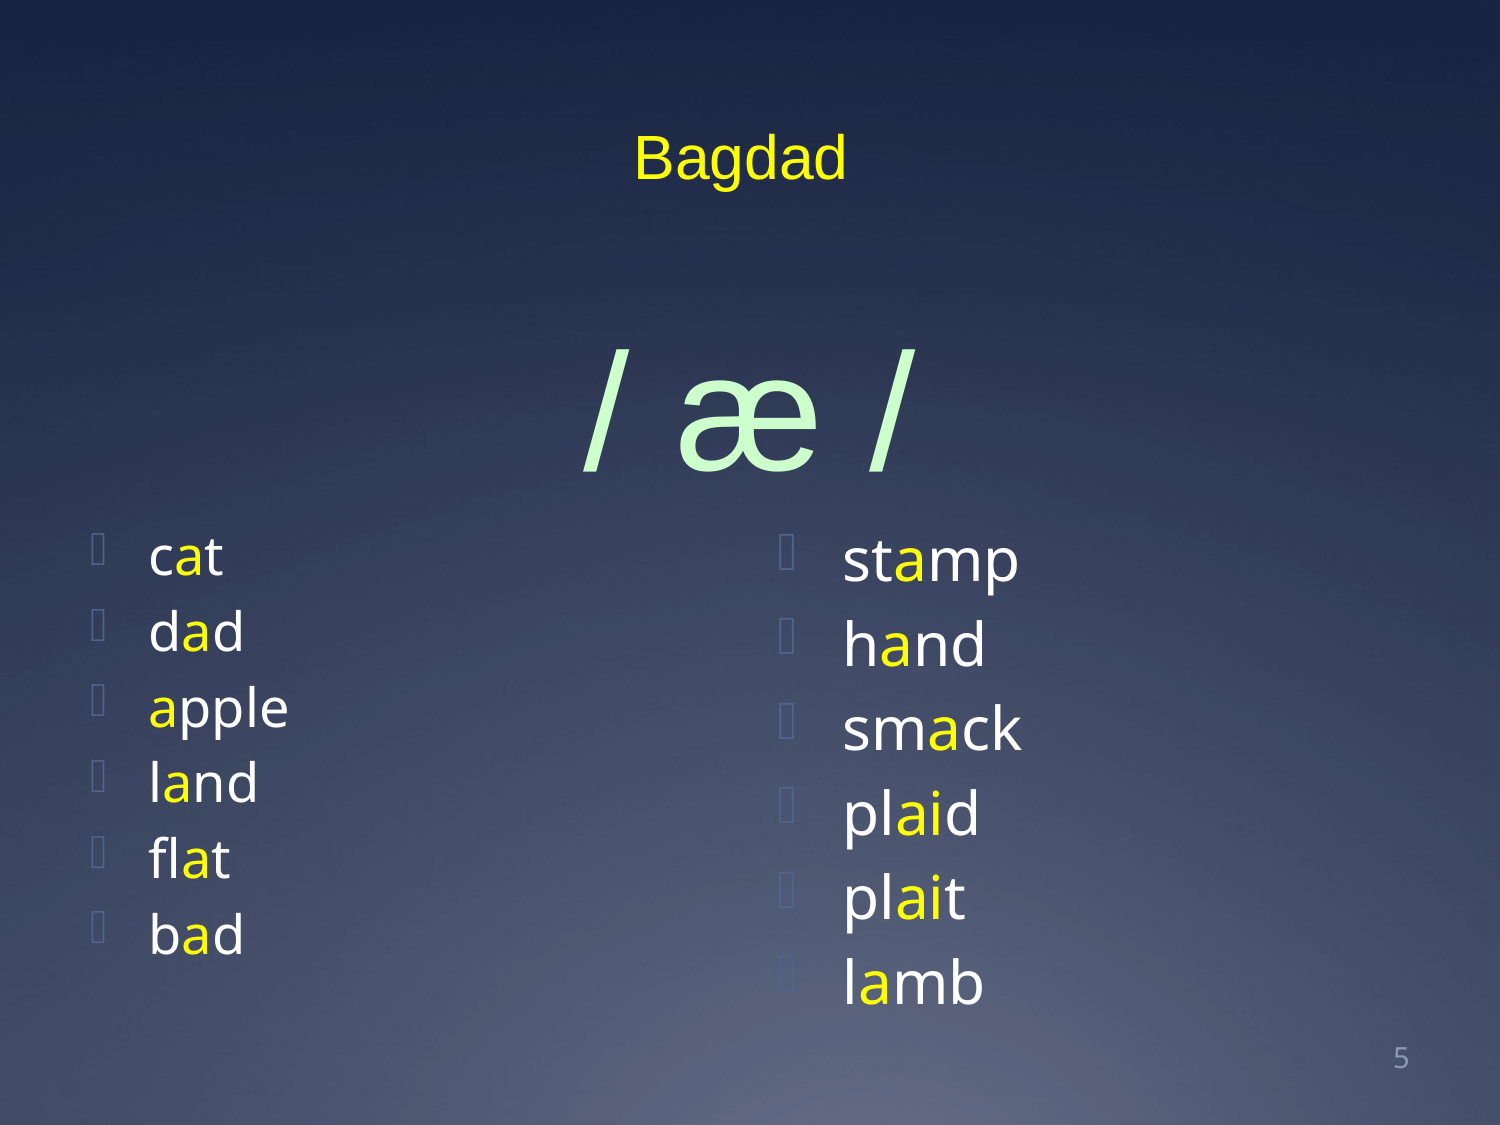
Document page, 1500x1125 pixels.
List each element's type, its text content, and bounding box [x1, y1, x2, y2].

title Bagdad [75, 109, 1425, 296]
slide_number 6 [1325, 1029, 1425, 1090]
list stamp hand smack plaid plait lamb [762, 514, 1425, 1030]
text_box / æ / [74, 296, 1425, 512]
list cat dad apple land flat bad [75, 514, 738, 988]
